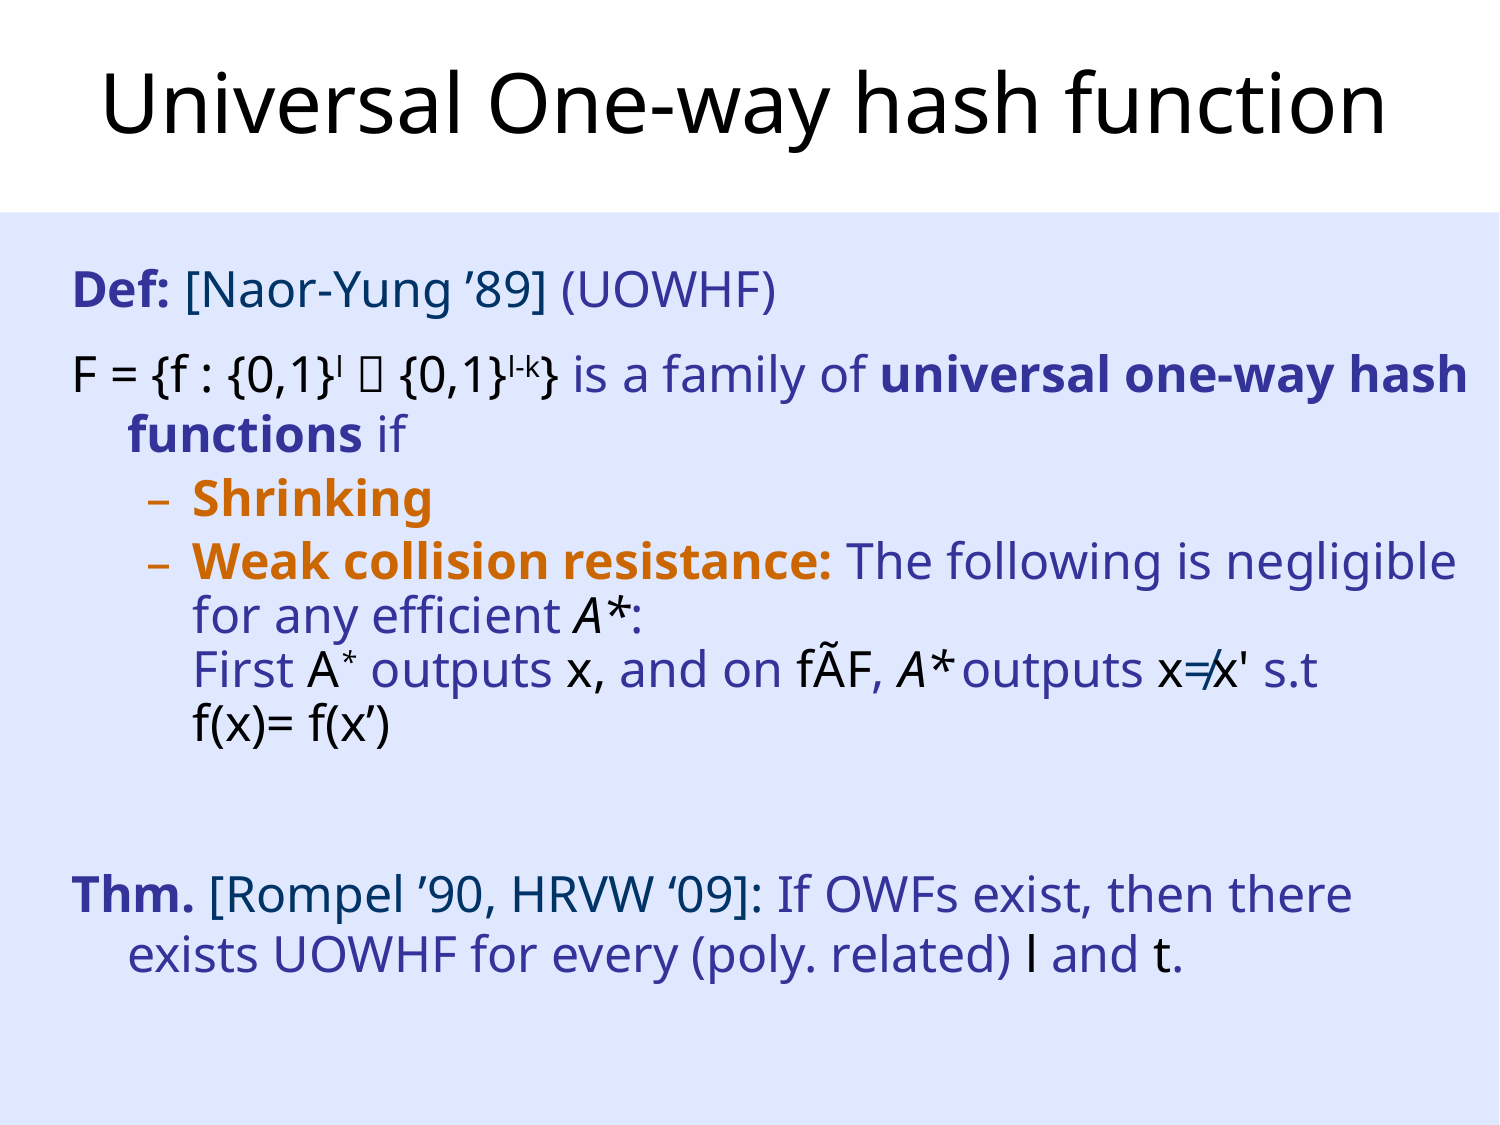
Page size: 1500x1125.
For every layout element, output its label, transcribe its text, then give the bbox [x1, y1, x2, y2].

title Universal One-way hash function [19, 0, 1470, 202]
list Def: [Naor-Yung ’89] (UOWHF) F = {f : {0,1}l  {0,1}l-k} is a family of universal one-way hash functions if Shrinking Weak collision resistance: The following is negligible for any efficient A*: First A* outputs x, and on fÃF, A* outputs x≠x' s.t f(x)= f(x’) Thm. [Rompel ’90, HRVW ‘09]: If OWFs exist, then there exists UOWHF for every (poly. related) l and t. [55, 250, 1500, 1076]
